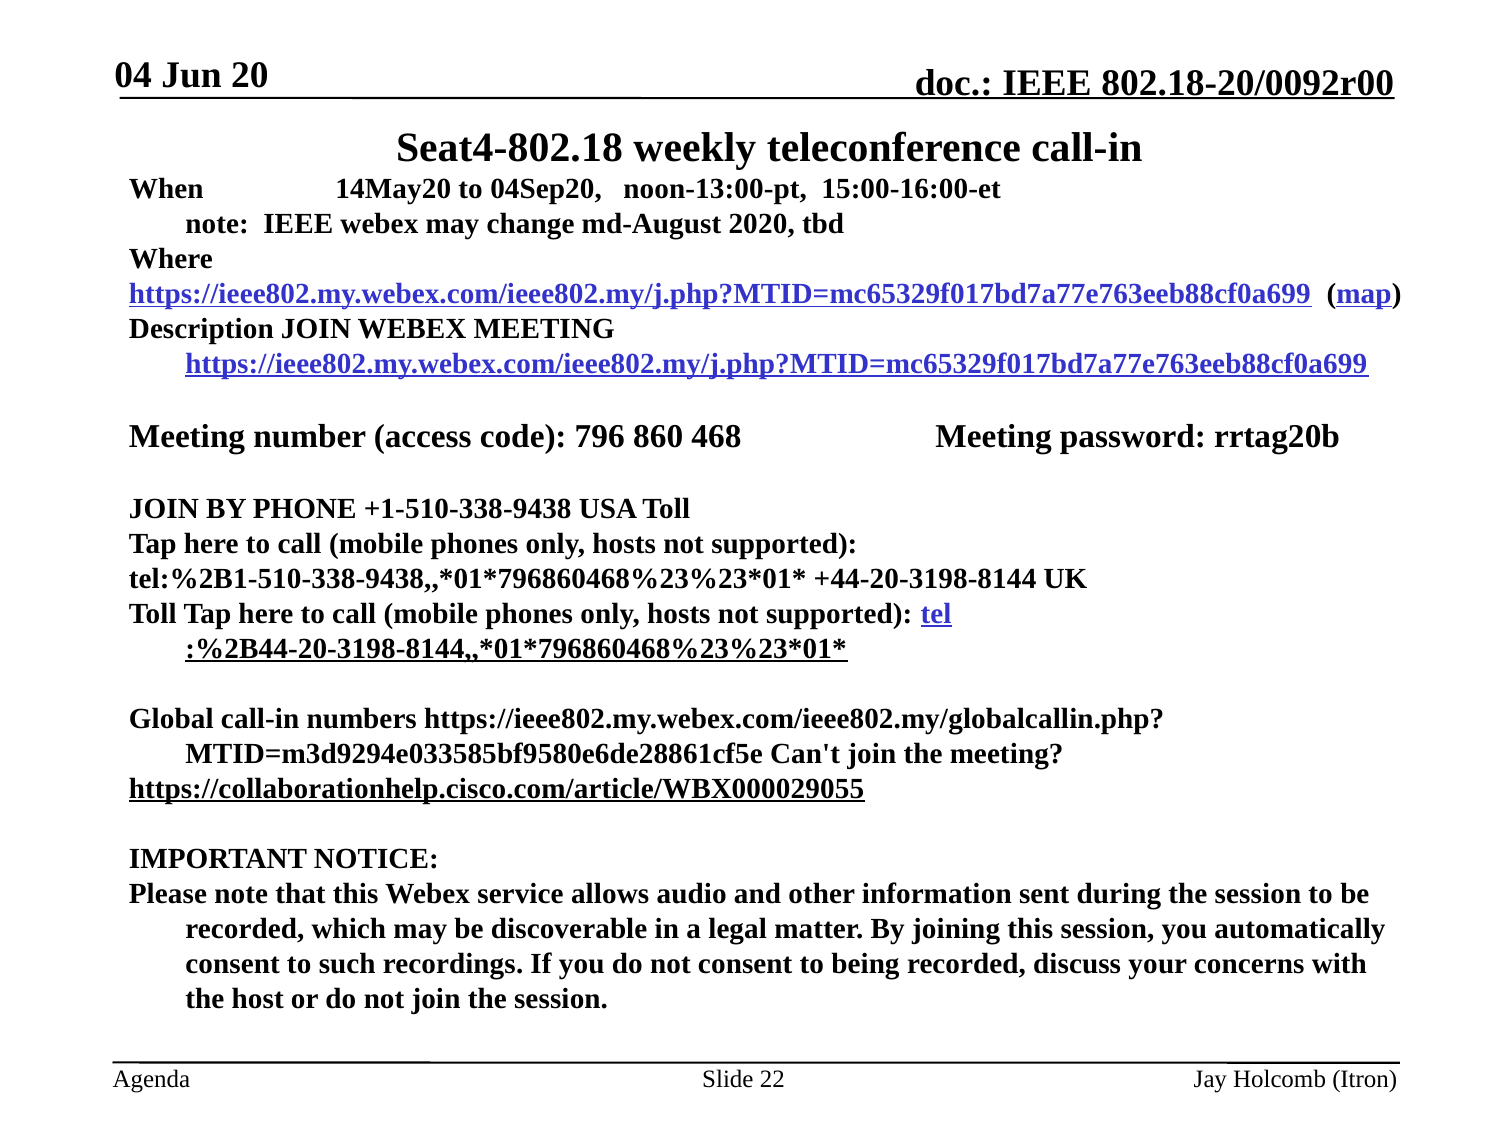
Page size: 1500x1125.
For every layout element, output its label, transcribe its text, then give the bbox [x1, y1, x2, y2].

slide_number Slide 22 [687, 1063, 800, 1123]
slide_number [114, 49, 478, 95]
footer Jay Holcomb (Itron) [874, 1063, 1398, 1093]
text_box Seat4-802.18 weekly teleconference call-in When 14May20 to 04Sep20, noon-13:00-pt, 15:00-16:00-et note: IEEE webex may change md-August 2020, tbd Where https://ieee802.my.webex.com/ieee802.my/j.php?MTID=mc65329f017bd7a77e763eeb88cf0a699 (map) Description JOIN WEBEX MEETING https://ieee802.my.webex.com/ieee802.my/j.php?MTID=mc65329f017bd7a77e763eeb88cf0a699 Meeting number (access code): 796 860 468 Meeting password: rrtag20b JOIN BY PHONE +1-510-338-9438 USA Toll Tap here to call (mobile phones only, hosts not supported): tel:%2B1-510-338-9438,,*01*796860468%23%23*01* +44-20-3198-8144 UK Toll Tap here to call (mobile phones only, hosts not supported): tel:%2B44-20-3198-8144,,*01*796860468%23%23*01* Global call-in numbers https://ieee802.my.webex.com/ieee802.my/globalcallin.php?MTID=m3d9294e033585bf9580e6de28861cf5e Can't join the meeting? https://collaborationhelp.cisco.com/article/WBX000029055 IMPORTANT NOTICE: Please note that this Webex service allows audio and other information sent during the session to be recorded, which may be discoverable in a legal matter. By joining this session, you automatically consent to such recordings. If you do not consent to being recorded, discuss your concerns with the host or do not join the session. [114, 112, 1425, 1063]
